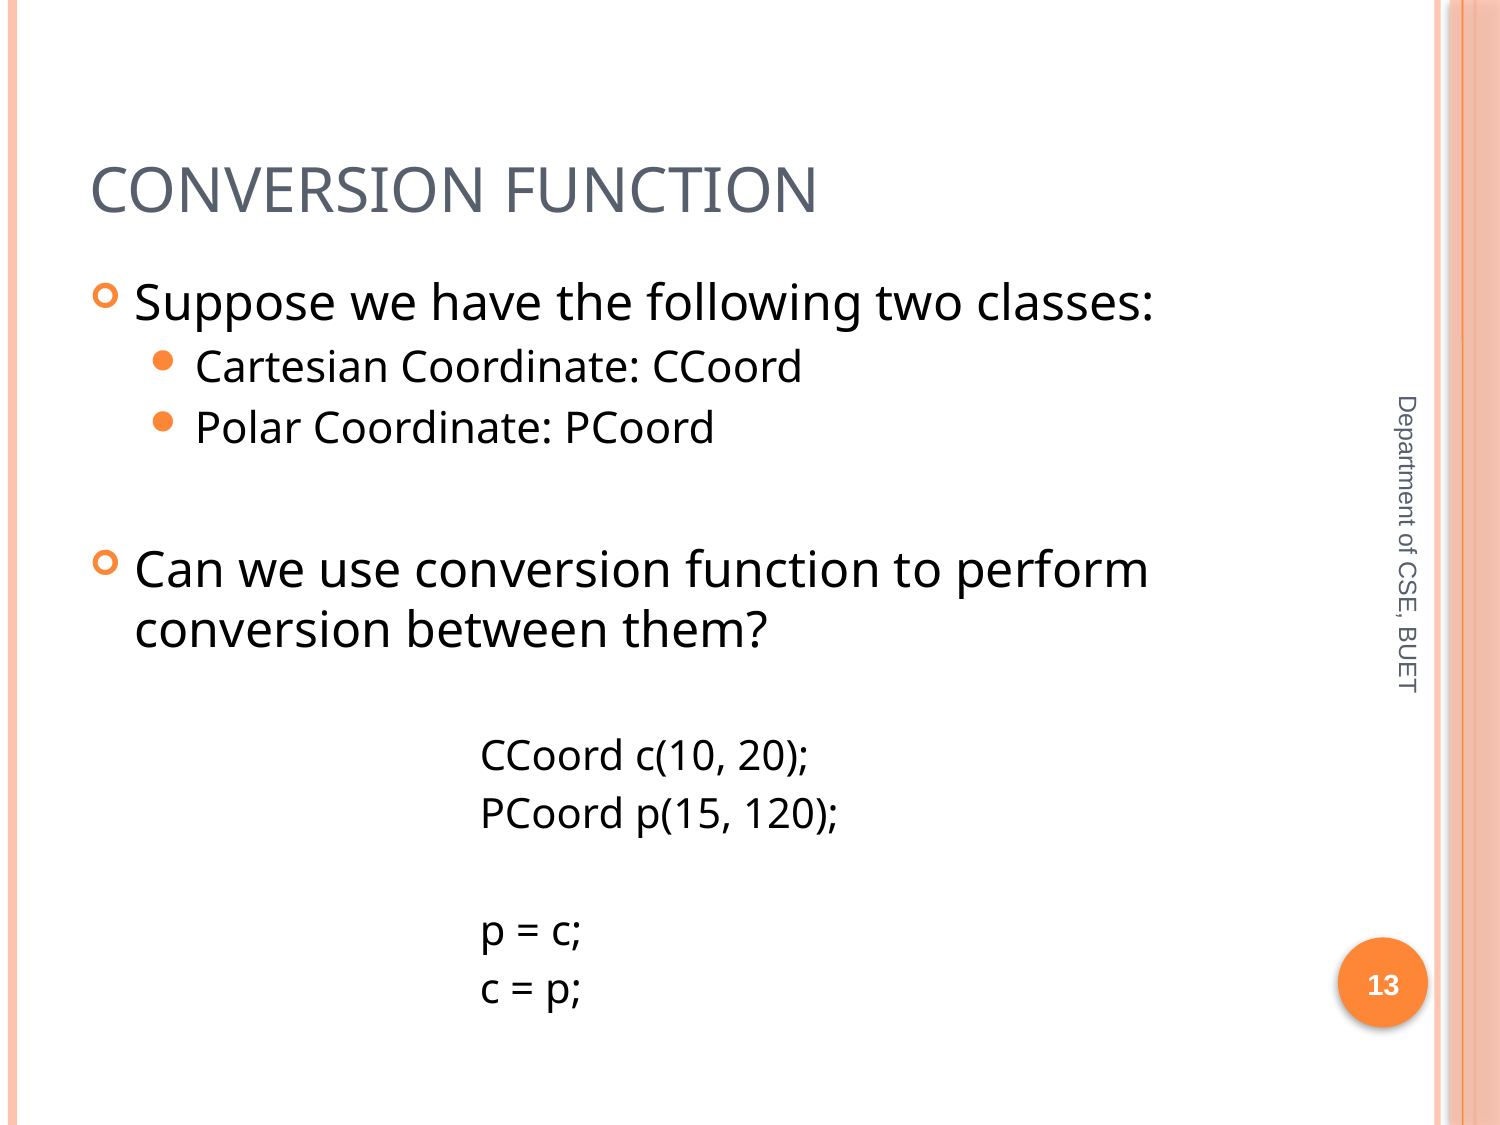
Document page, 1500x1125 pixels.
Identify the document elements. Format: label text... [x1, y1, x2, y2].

slide_number 13 [1333, 940, 1434, 1027]
footer Department of CSE, BUET [1379, 380, 1440, 906]
title Conversion Function [75, 45, 1300, 233]
list Suppose we have the following two classes: Cartesian Coordinate: CCoord Polar Coordinate: PCoord Can we use conversion function to perform conversion between them? CCoord c(10, 20); PCoord p(15, 120); p = c; c = p; [75, 262, 1300, 1062]
